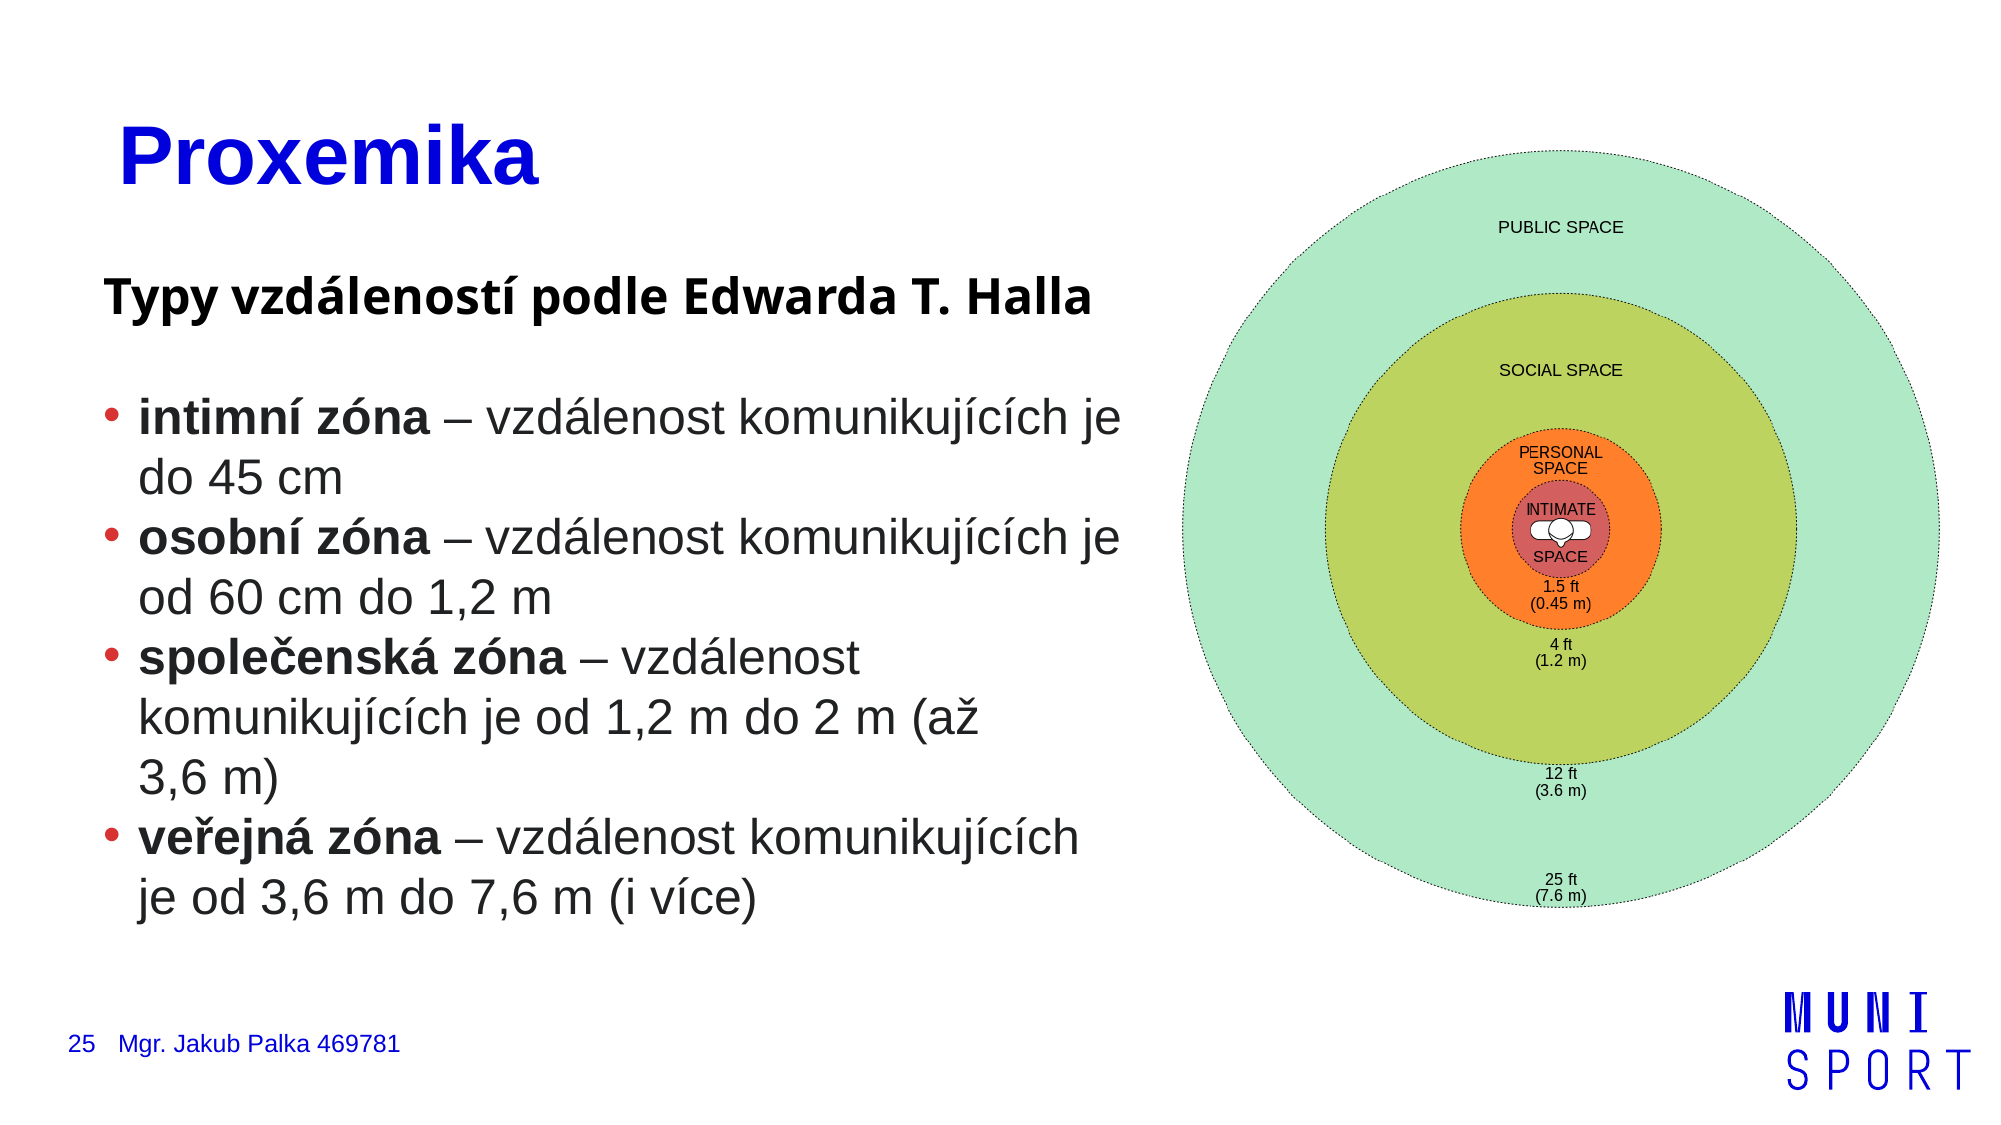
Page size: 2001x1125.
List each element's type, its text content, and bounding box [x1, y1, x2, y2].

picture [1167, 135, 1954, 922]
text_box Typy vzdáleností podle Edwarda T. Halla intimní zóna – vzdálenost komunikujících je do 45 cm osobní zóna – vzdálenost komunikujících je od 60 cm do 1,2 m společenská zóna – vzdálenost komunikujících je od 1,2 m do 2 m (až 3,6 m) veřejná zóna – vzdálenost komunikujících je od 3,6 m do 7,6 m (i více) [88, 257, 1141, 932]
title Proxemika [118, 118, 1883, 193]
list [135, 361, 1883, 957]
slide_number 25 [67, 1021, 110, 1063]
footer Mgr. Jakub Palka 469781 [118, 1021, 1418, 1063]
